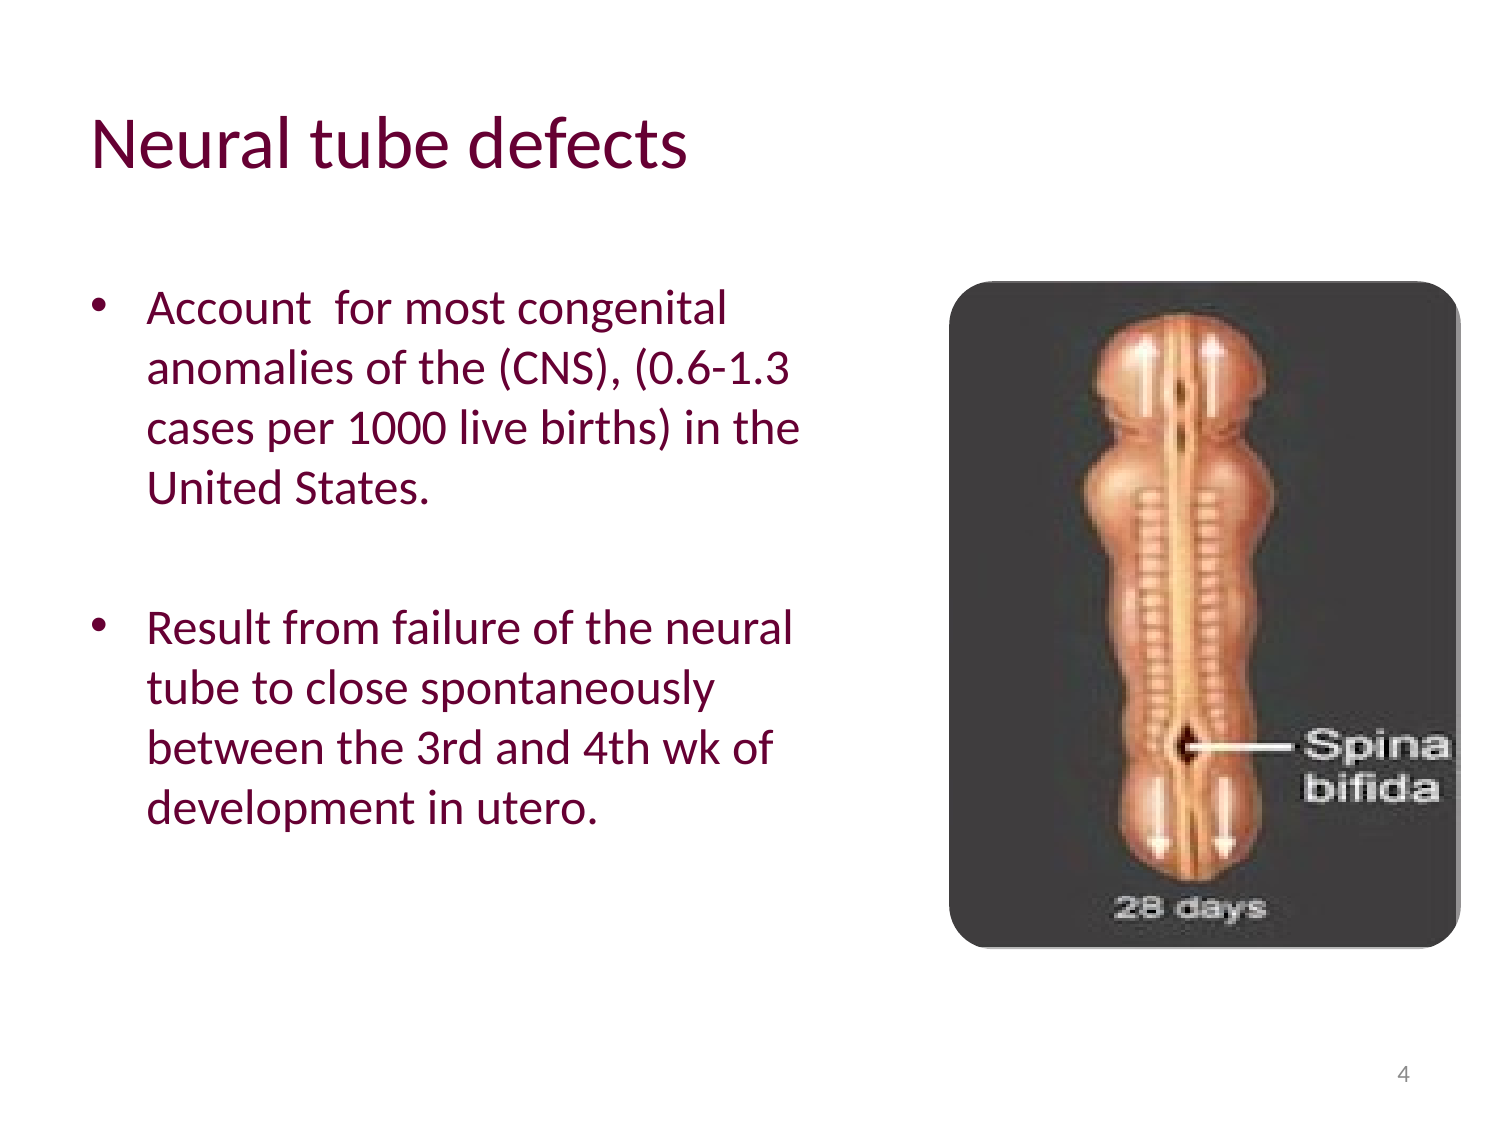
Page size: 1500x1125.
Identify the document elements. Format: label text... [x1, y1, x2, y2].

picture [948, 280, 1462, 950]
list Account for most congenital anomalies of the (CNS), (0.6-1.3 cases per 1000 live births) in the United States. Result from failure of the neural tube to close spontaneously between the 3rd and 4th wk of development in utero. [75, 267, 914, 1040]
slide_number 4 [1074, 1042, 1425, 1103]
title Neural tube defects [75, 45, 1425, 233]
